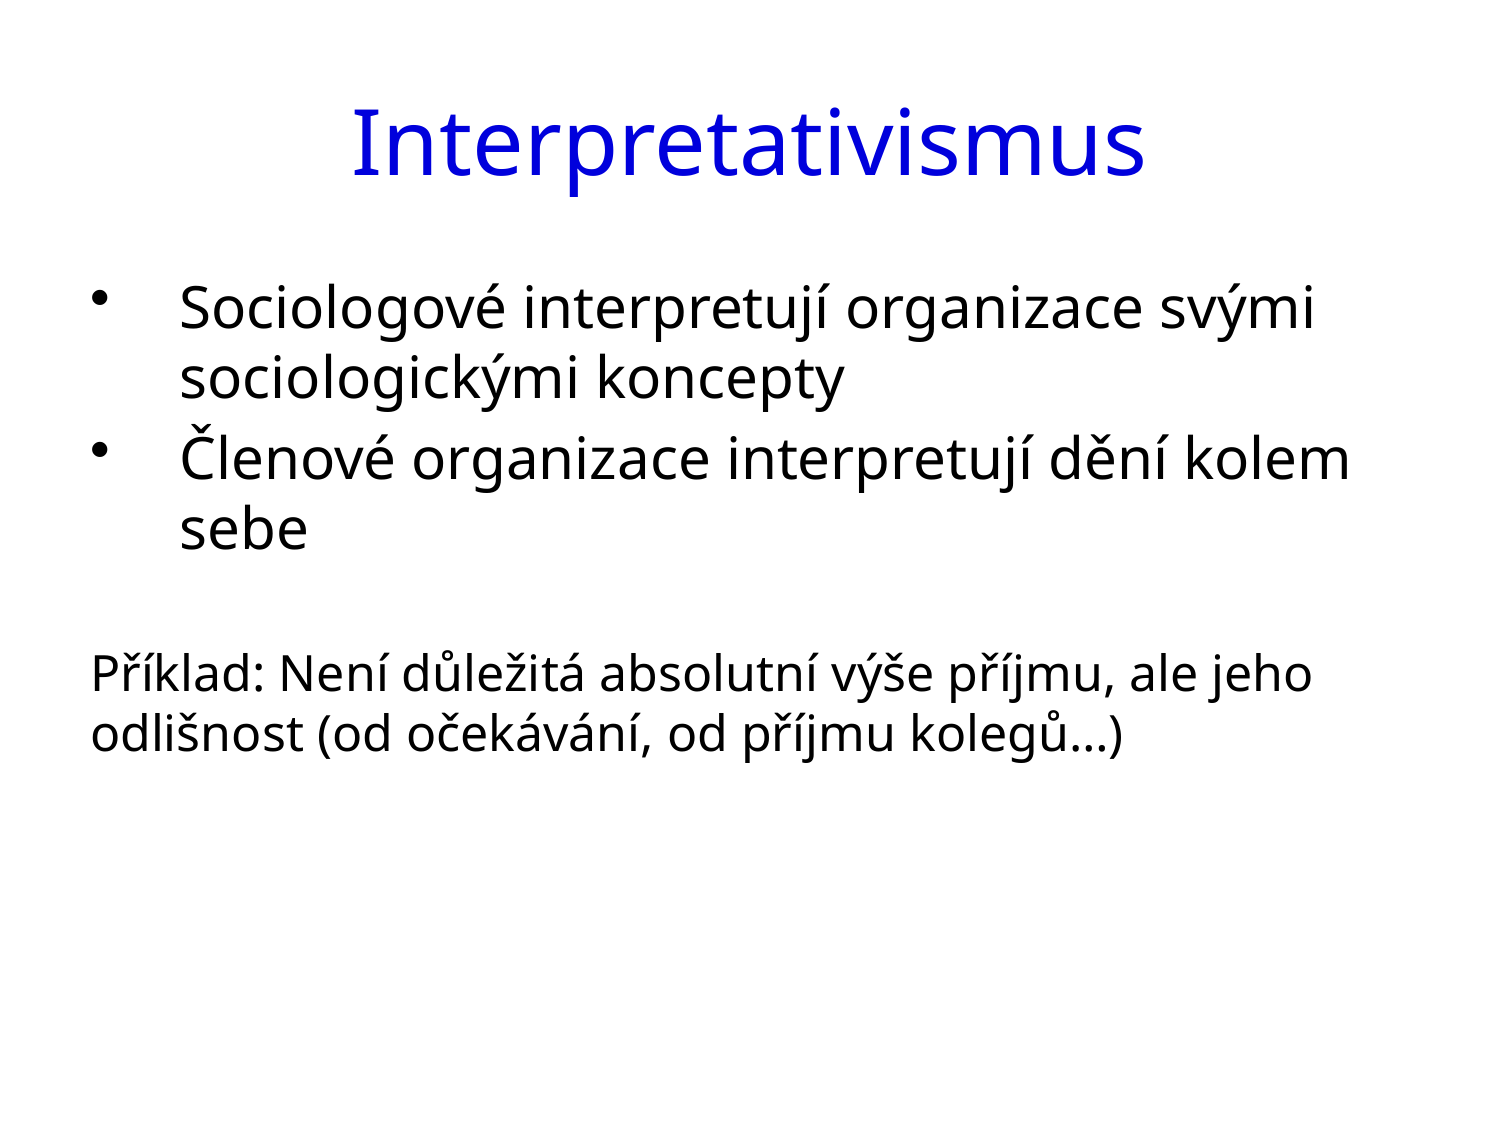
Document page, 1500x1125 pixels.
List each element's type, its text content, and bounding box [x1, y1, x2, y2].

list Sociologové interpretují organizace svými sociologickými koncepty Členové organizace interpretují dění kolem sebe Příklad: Není důležitá absolutní výše příjmu, ale jeho odlišnost (od očekávání, od příjmu kolegů…) [74, 262, 1426, 1006]
title Interpretativismus [74, 44, 1426, 233]
